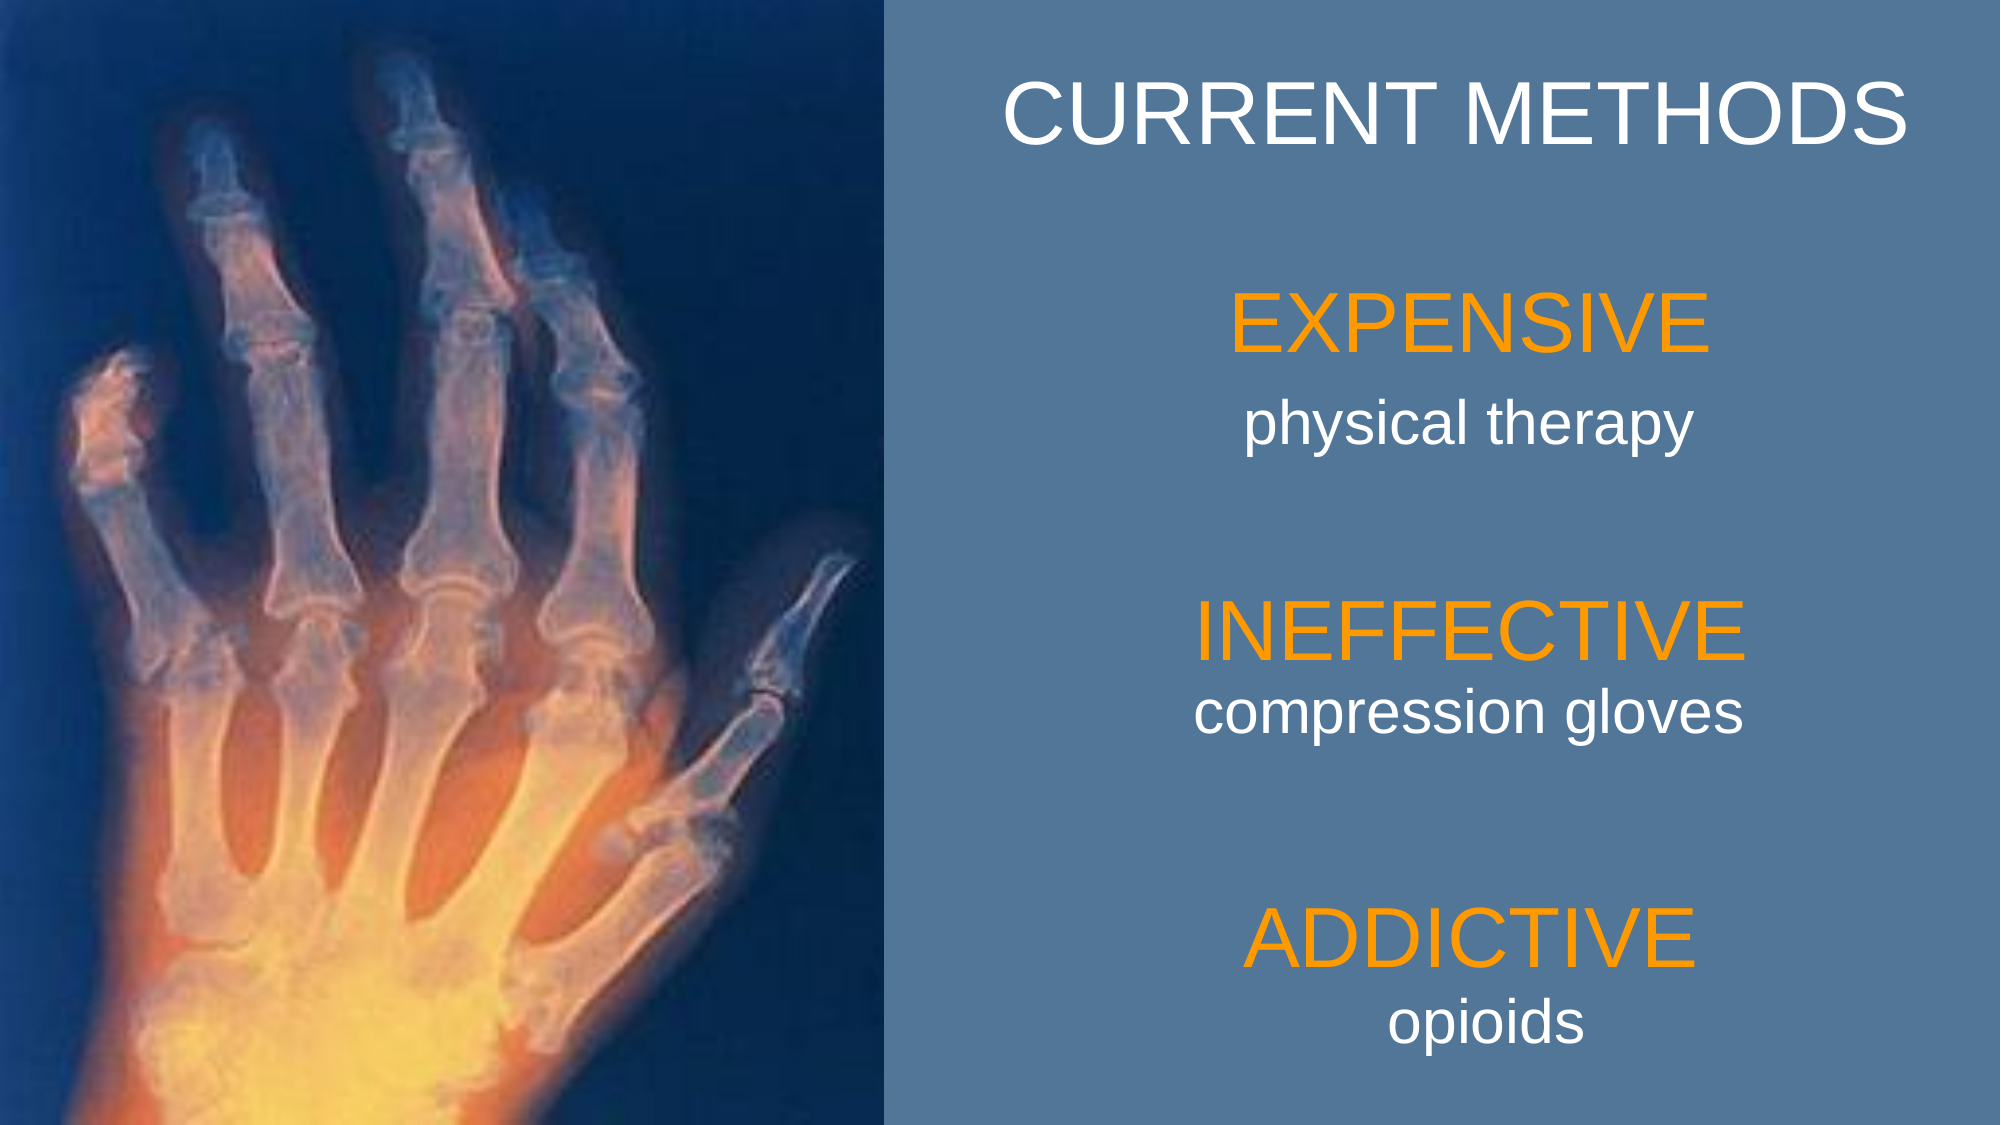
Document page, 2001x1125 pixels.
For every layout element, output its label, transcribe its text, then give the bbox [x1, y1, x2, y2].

text_box opioids [1372, 965, 1605, 1070]
text_box physical therapy [1228, 367, 1714, 472]
text_box compression gloves [1178, 656, 1765, 760]
picture [0, 0, 885, 1125]
text_box EXPENSIVE INEFFECTIVE ADDICTIVE [1037, 252, 1906, 945]
text_box CURRENT METHODS [986, 40, 1957, 165]
